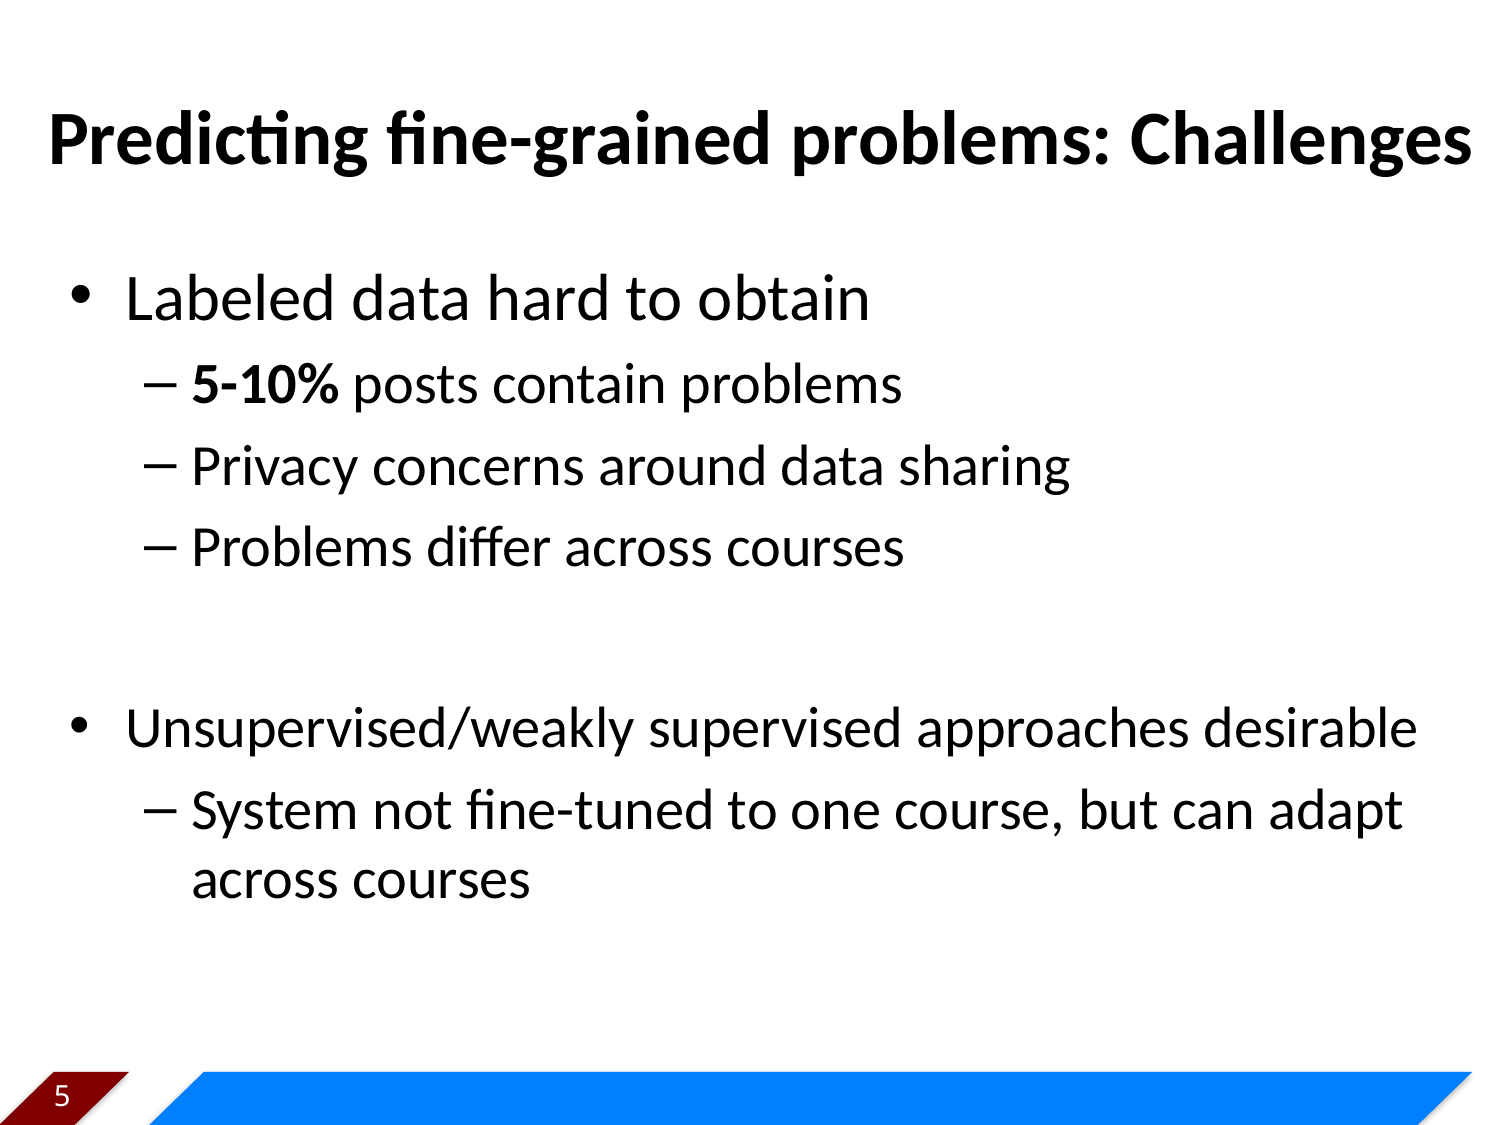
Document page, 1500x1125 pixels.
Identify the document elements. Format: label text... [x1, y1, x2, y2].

title Predicting fine-grained problems: Challenges [33, 75, 1500, 192]
list Labeled data hard to obtain 5-10% posts contain problems Privacy concerns around data sharing Problems differ across courses Unsupervised/weakly supervised approaches desirable System not fine-tuned to one course, but can adapt across courses [54, 246, 1455, 1019]
